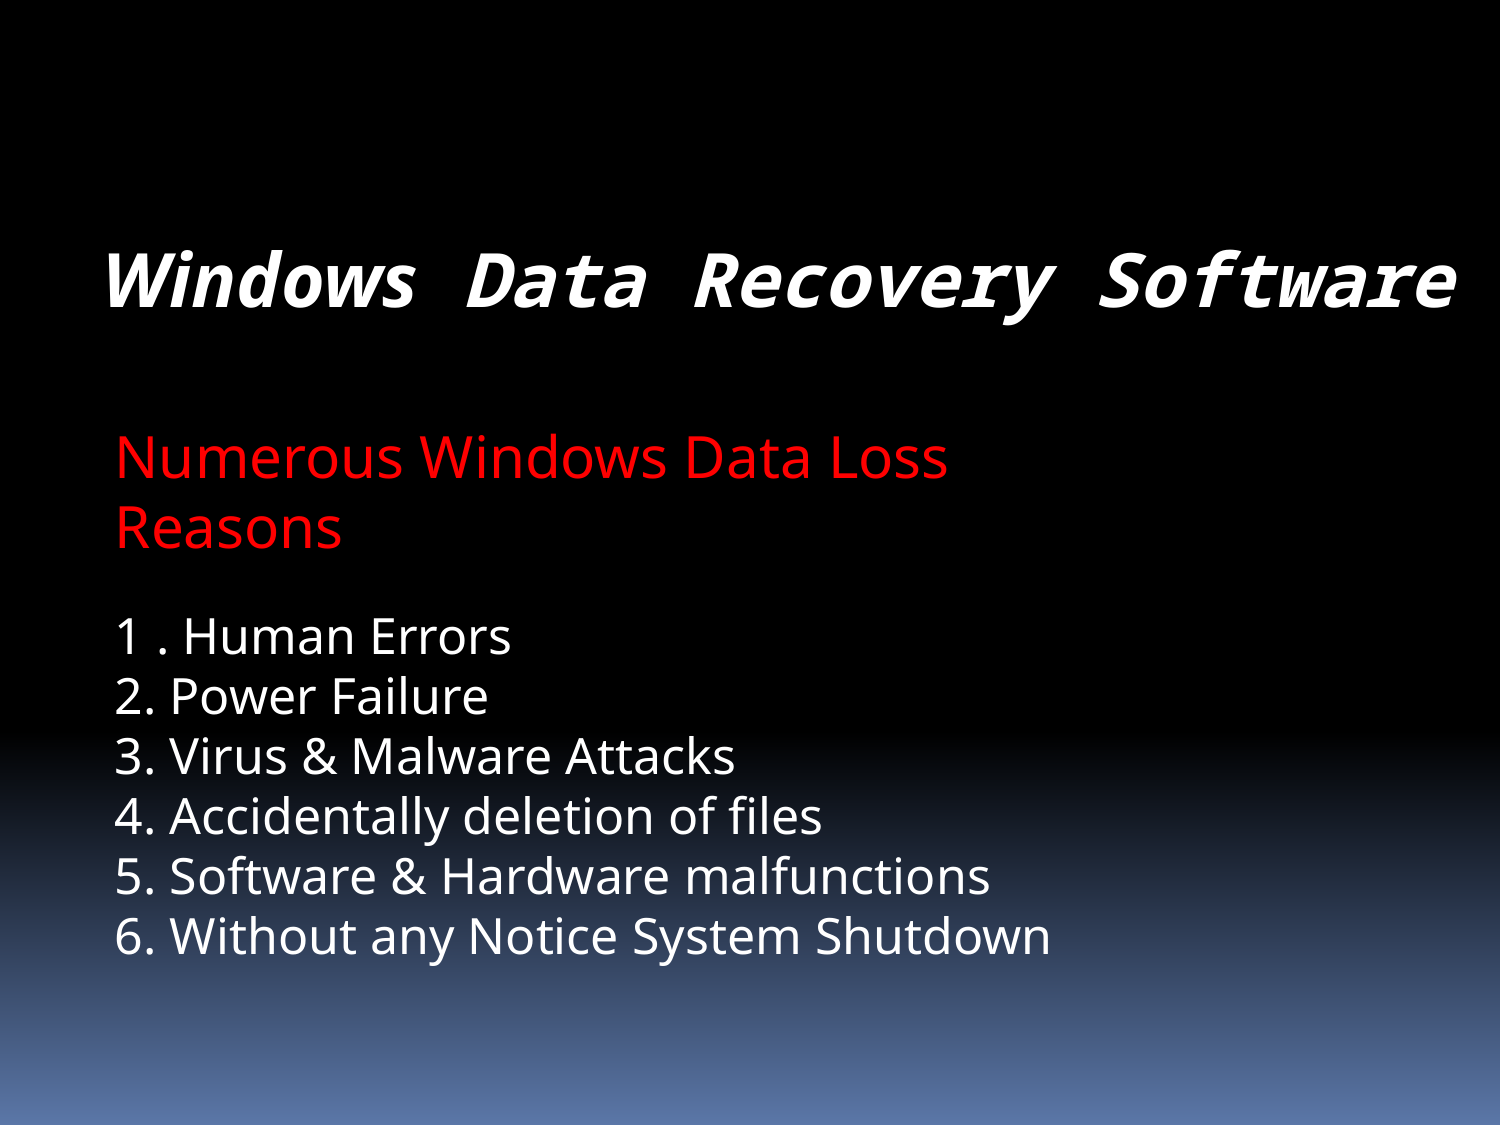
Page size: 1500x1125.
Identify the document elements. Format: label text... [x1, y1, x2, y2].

text_box Numerous Windows Data Loss Reasons 1 . Human Errors 2. Power Failure 3. Virus & Malware Attacks 4. Accidentally deletion of files 5. Software & Hardware malfunctions 6. Without any Notice System Shutdown [99, 412, 1200, 1018]
text_box Windows Data Recovery Software [87, 224, 1475, 330]
